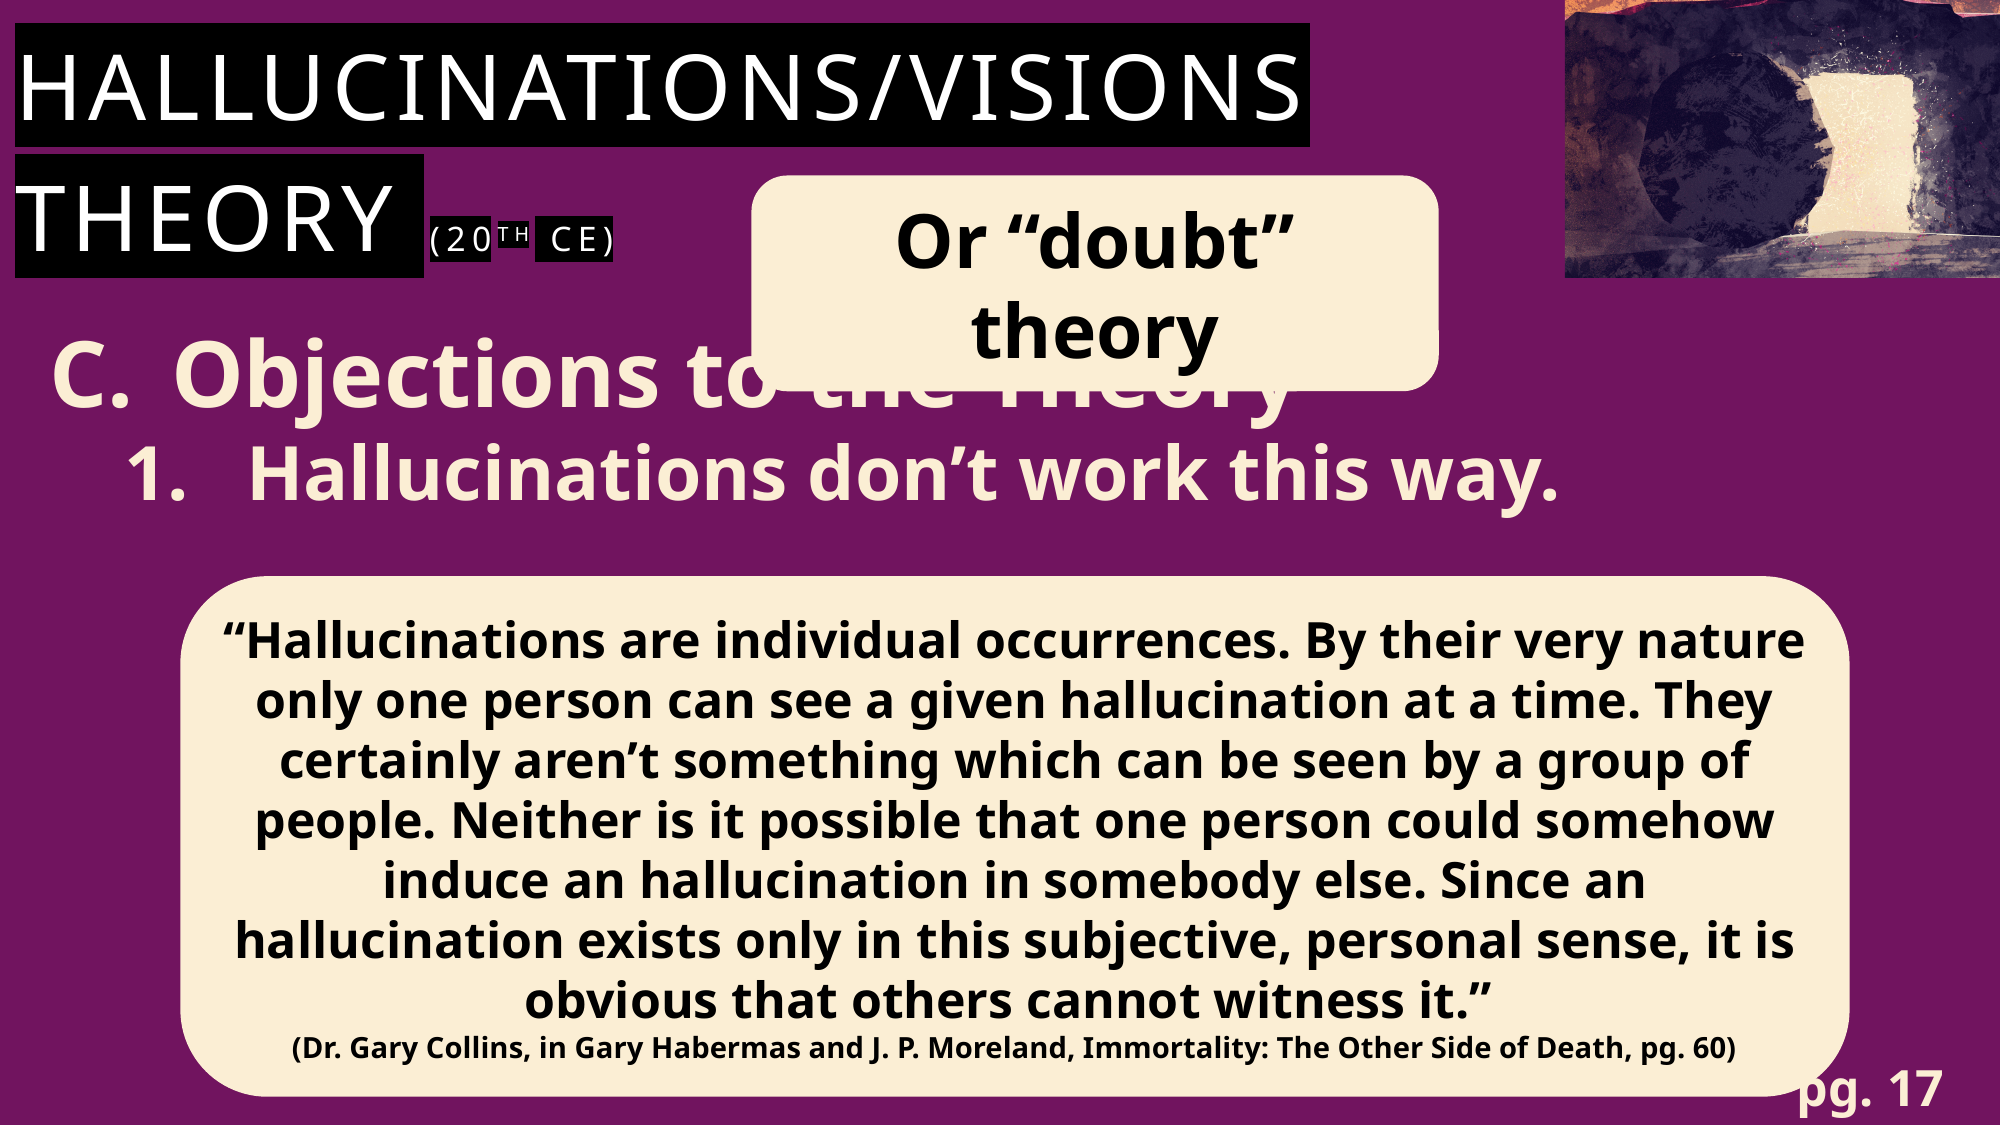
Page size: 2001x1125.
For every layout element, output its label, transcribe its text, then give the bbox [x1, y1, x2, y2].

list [1564, 0, 2000, 278]
text_box Objections to the Theory Hallucinations don’t work this way. [34, 308, 1946, 523]
text_box “Hallucinations are individual occurrences. By their very nature only one person can see a given hallucination at a time. They certainly aren’t something which can be seen by a group of people. Neither is it possible that one person could somehow induce an hallucination in somebody else. Since an hallucination exists only in this subjective, personal sense, it is obvious that others cannot witness it.” (Dr. Gary Collins, in Gary Habermas and J. P. Moreland, Immortality: The Other Side of Death, pg. 60) [180, 576, 1850, 1097]
text_box pg. 17 [1740, 1049, 2000, 1124]
title Hallucinations/visions theory (20th CE) [0, 0, 1564, 278]
text_box Or “doubt” theory [751, 175, 1439, 392]
